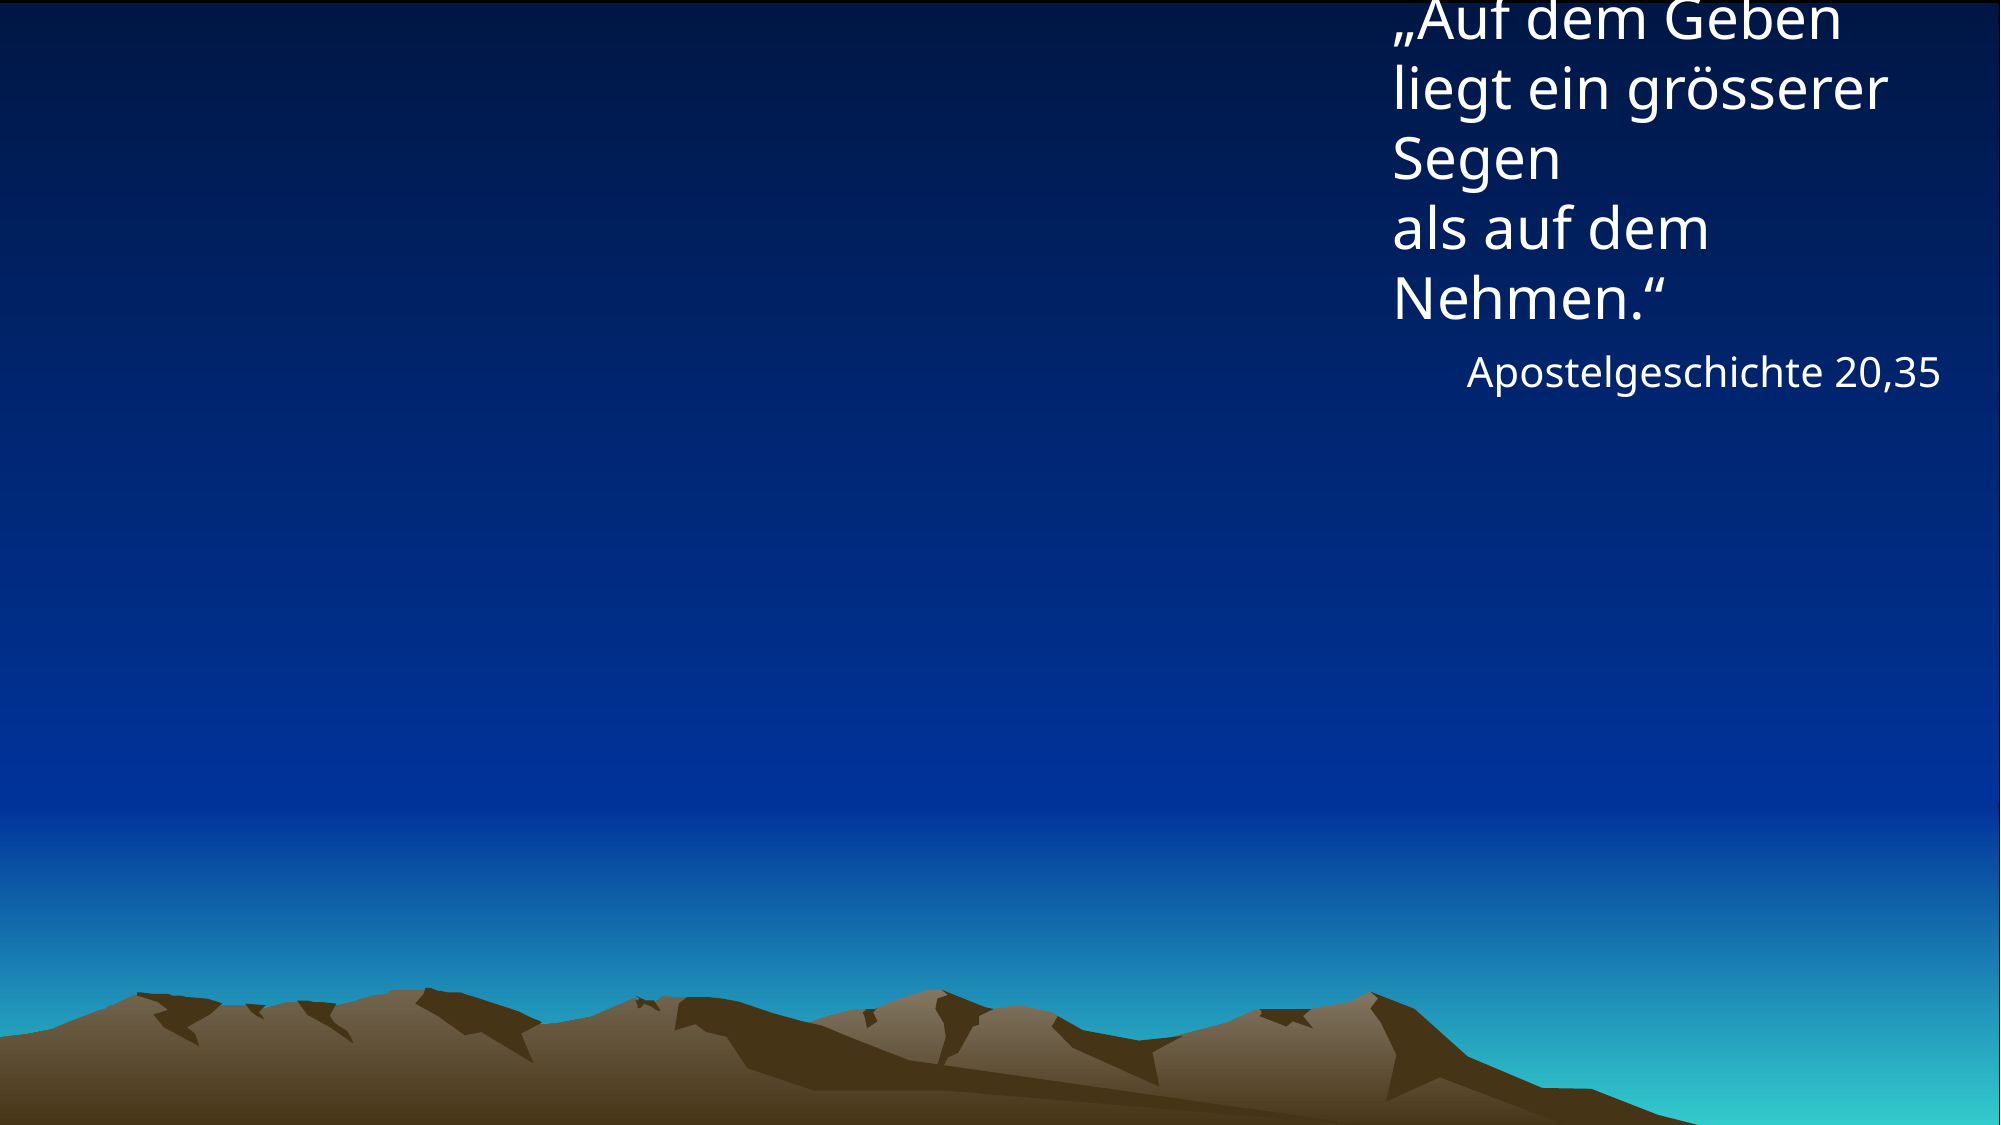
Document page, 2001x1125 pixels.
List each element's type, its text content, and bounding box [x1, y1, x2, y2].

subtitle Apostelgeschichte 20,35 [1271, 338, 1957, 1006]
title „Auf dem Geben liegt ein grösserer Segen als auf dem Nehmen.“ [1377, 0, 1981, 339]
